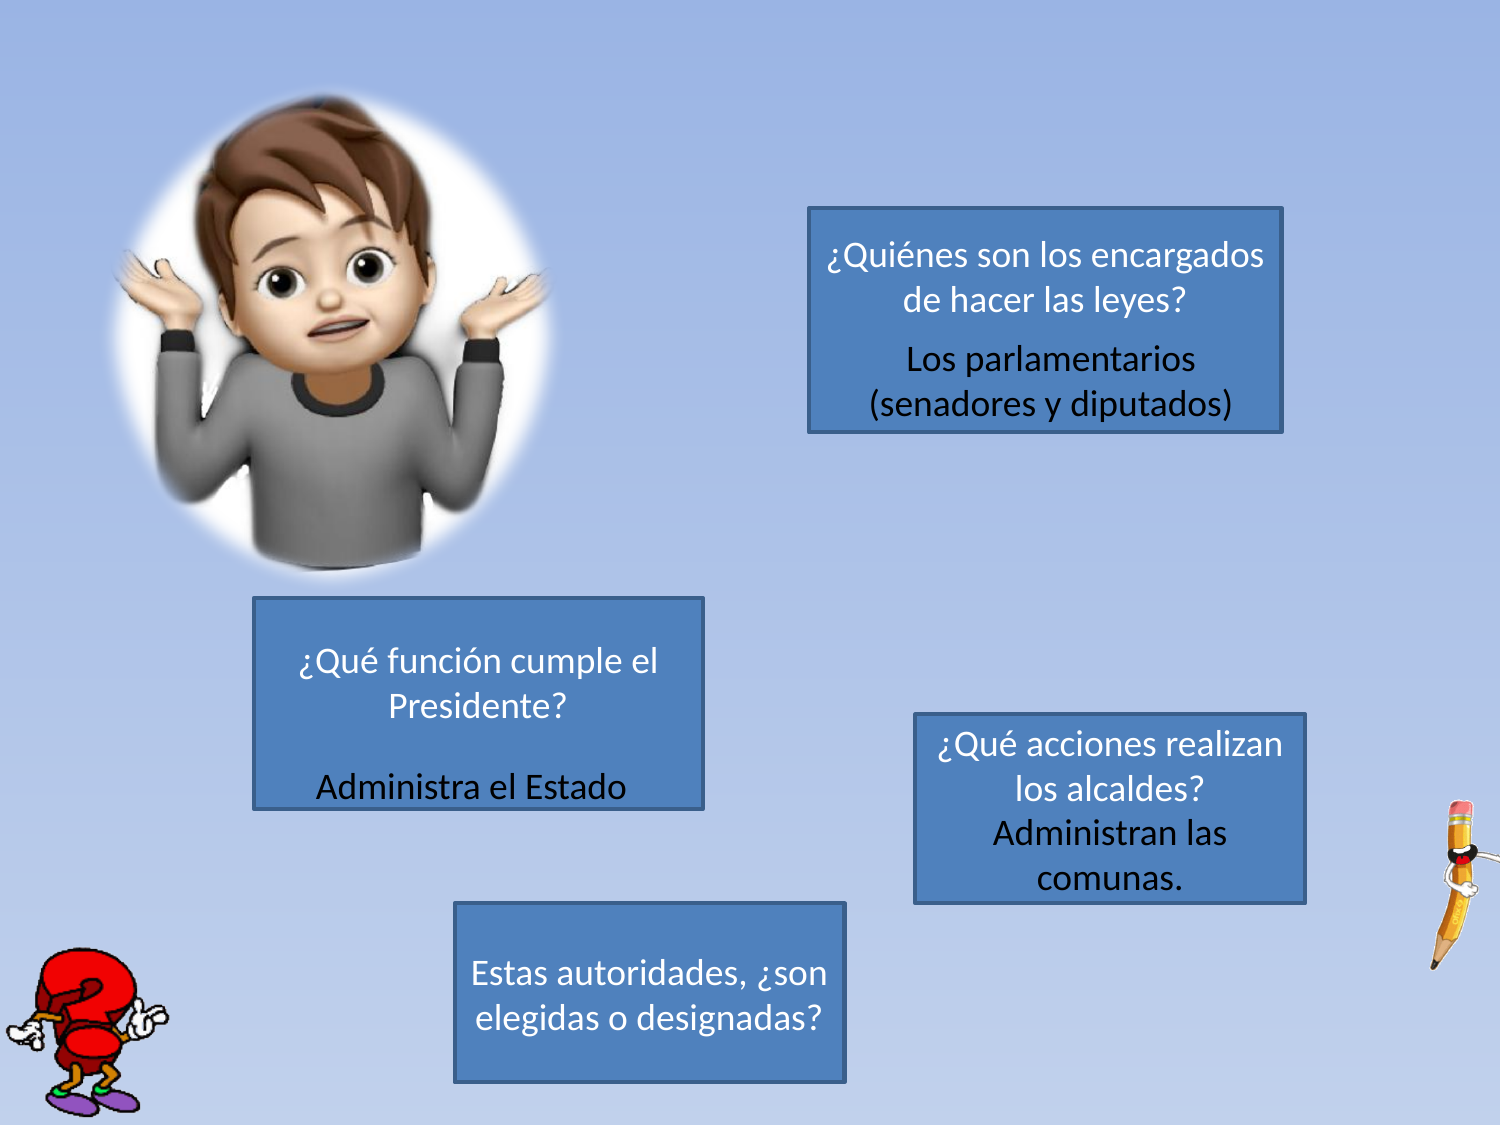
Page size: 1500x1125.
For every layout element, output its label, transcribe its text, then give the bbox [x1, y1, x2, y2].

text_box Administran las comunas. [915, 800, 1306, 906]
text_box ¿Qué función cumple el Presidente? [252, 596, 705, 811]
picture [1340, 753, 1500, 1003]
text_box Los parlamentarios (senadores y diputados) [820, 326, 1282, 432]
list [96, 77, 567, 595]
text_box Administra el Estado [301, 754, 691, 814]
text_box ¿Quiénes son los encargados de hacer las leyes? [807, 206, 1284, 434]
text_box Estas autoridades, ¿son elegidas o designadas? [453, 901, 847, 1084]
picture [0, 874, 205, 1125]
text_box ¿Qué acciones realizan los alcaldes? [913, 712, 1307, 905]
